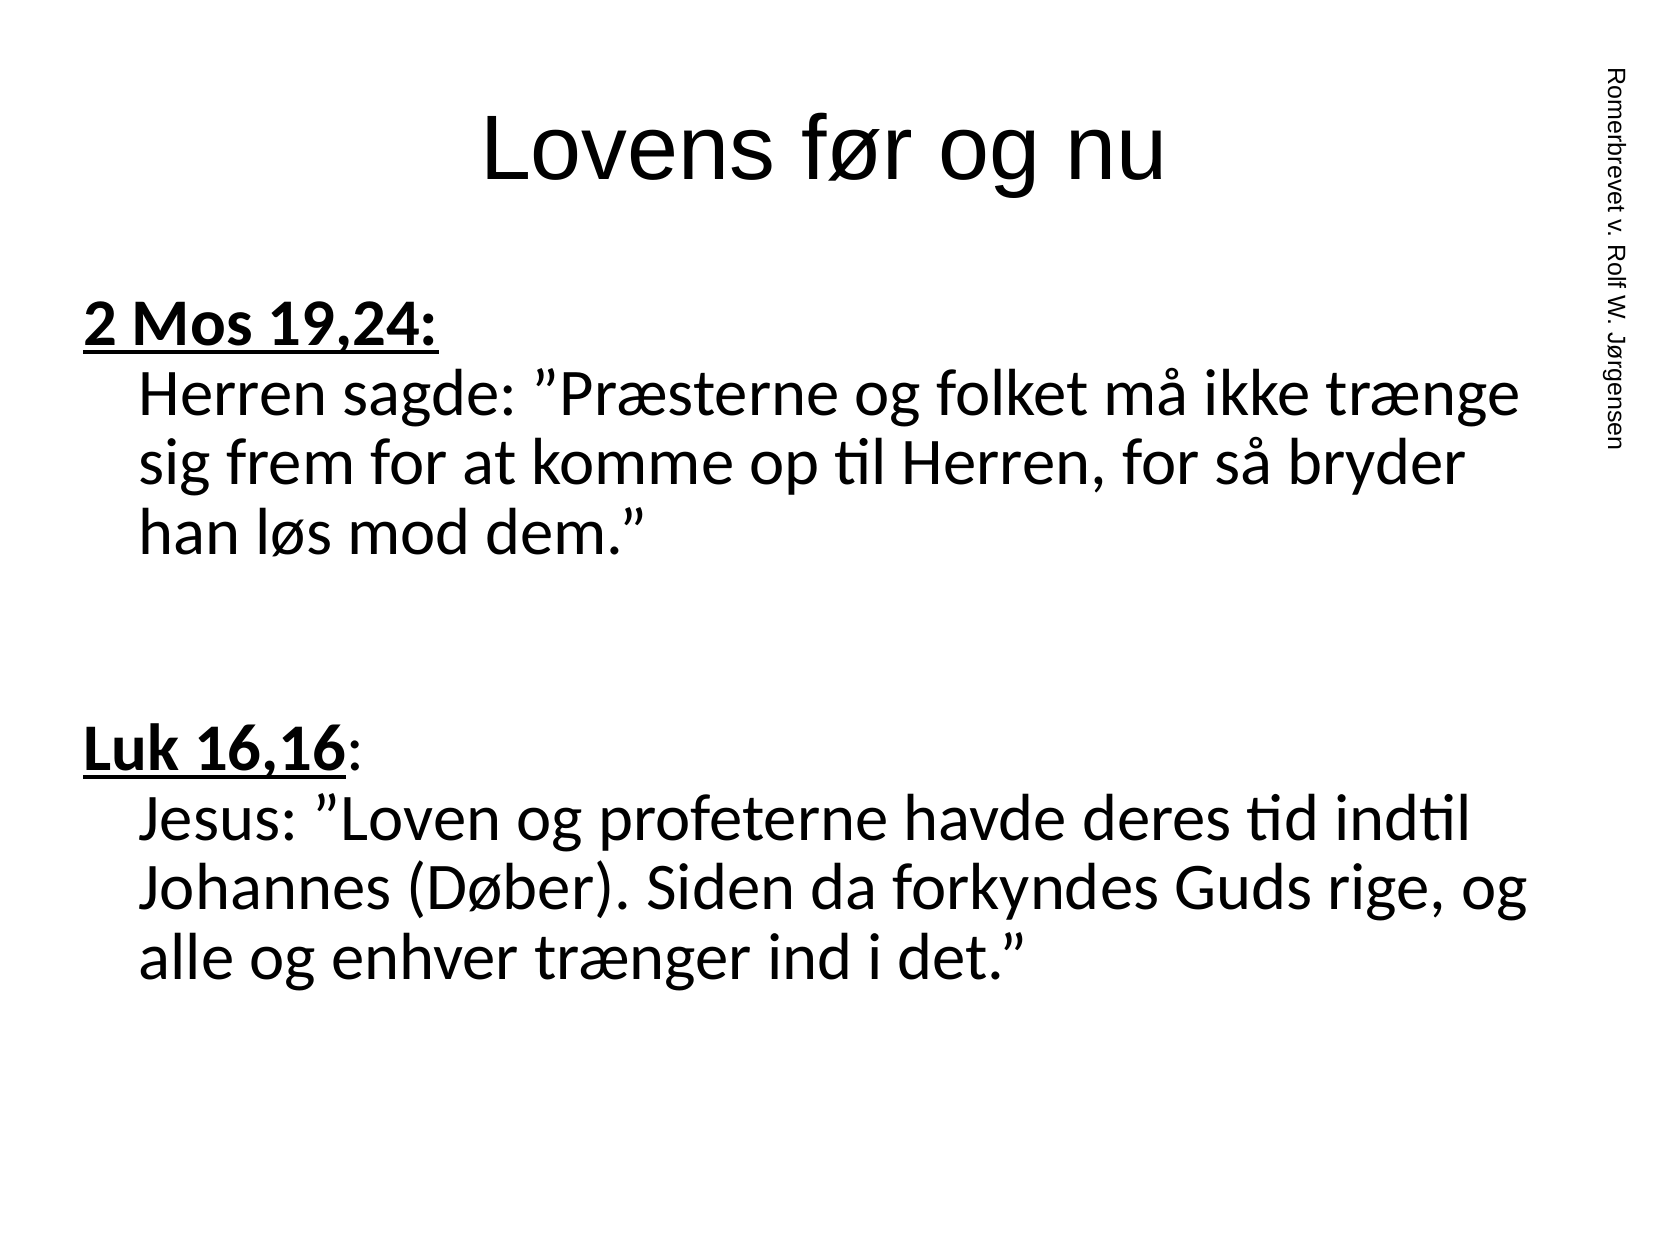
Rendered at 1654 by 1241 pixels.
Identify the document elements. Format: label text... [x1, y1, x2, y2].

title Lovens før og nu [82, 49, 1567, 253]
text_box Luk 16,16: Jesus: ”Loven og profeterne havde deres tid indtil Johannes (Døber). Siden da forkyndes Guds rige, og alle og enhver trænger ind i det.” [82, 715, 1567, 1104]
list 2 Mos 19,24: Herren sagde: ”Præsterne og folket må ikke trænge sig frem for at komme op til Herren, for så bryder han løs mod dem.” [82, 290, 1567, 679]
